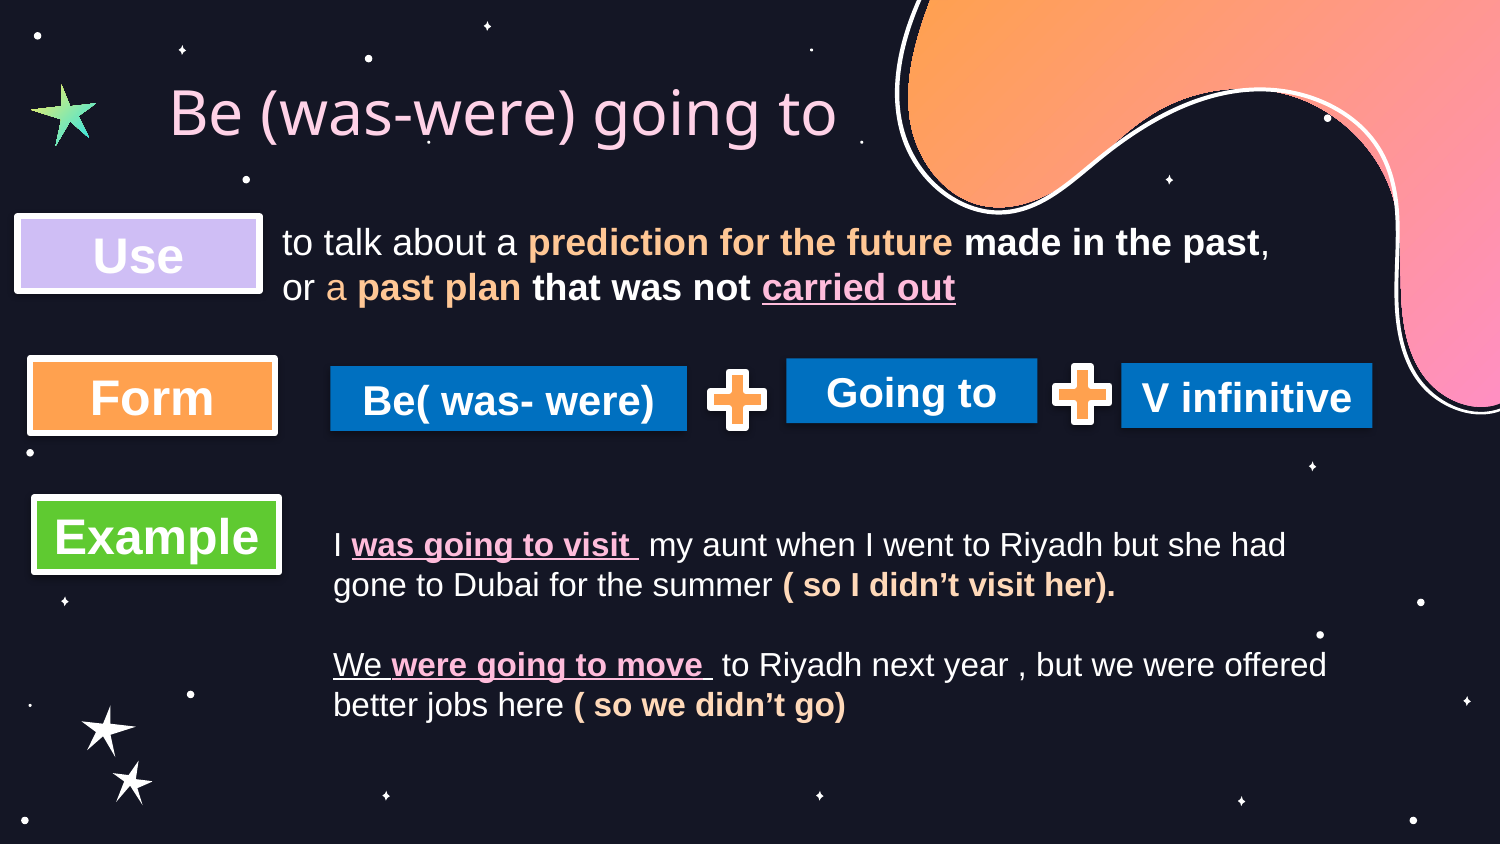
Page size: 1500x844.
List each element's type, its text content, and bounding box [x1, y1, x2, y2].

text_box to talk about a prediction for the future made in the past, or a past plan that was not carried out [220, 210, 889, 316]
text_box Be (was-were) going to [0, 52, 889, 158]
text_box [894, 0, 1500, 423]
text_box I was going to visit my aunt when I went to Riyadh but she had gone to Dubai for the summer ( so I didn’t visit her). We were going to move to Riyadh next year , but we were offered better jobs here ( so we didn’t go) [318, 515, 1383, 752]
text_box Use [14, 213, 263, 294]
text_box [707, 369, 767, 431]
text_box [81, 704, 153, 806]
text_box Form [27, 355, 278, 436]
text_box Going to [786, 358, 889, 424]
text_box Be( was- were) [330, 366, 687, 431]
text_box Example [31, 494, 282, 575]
